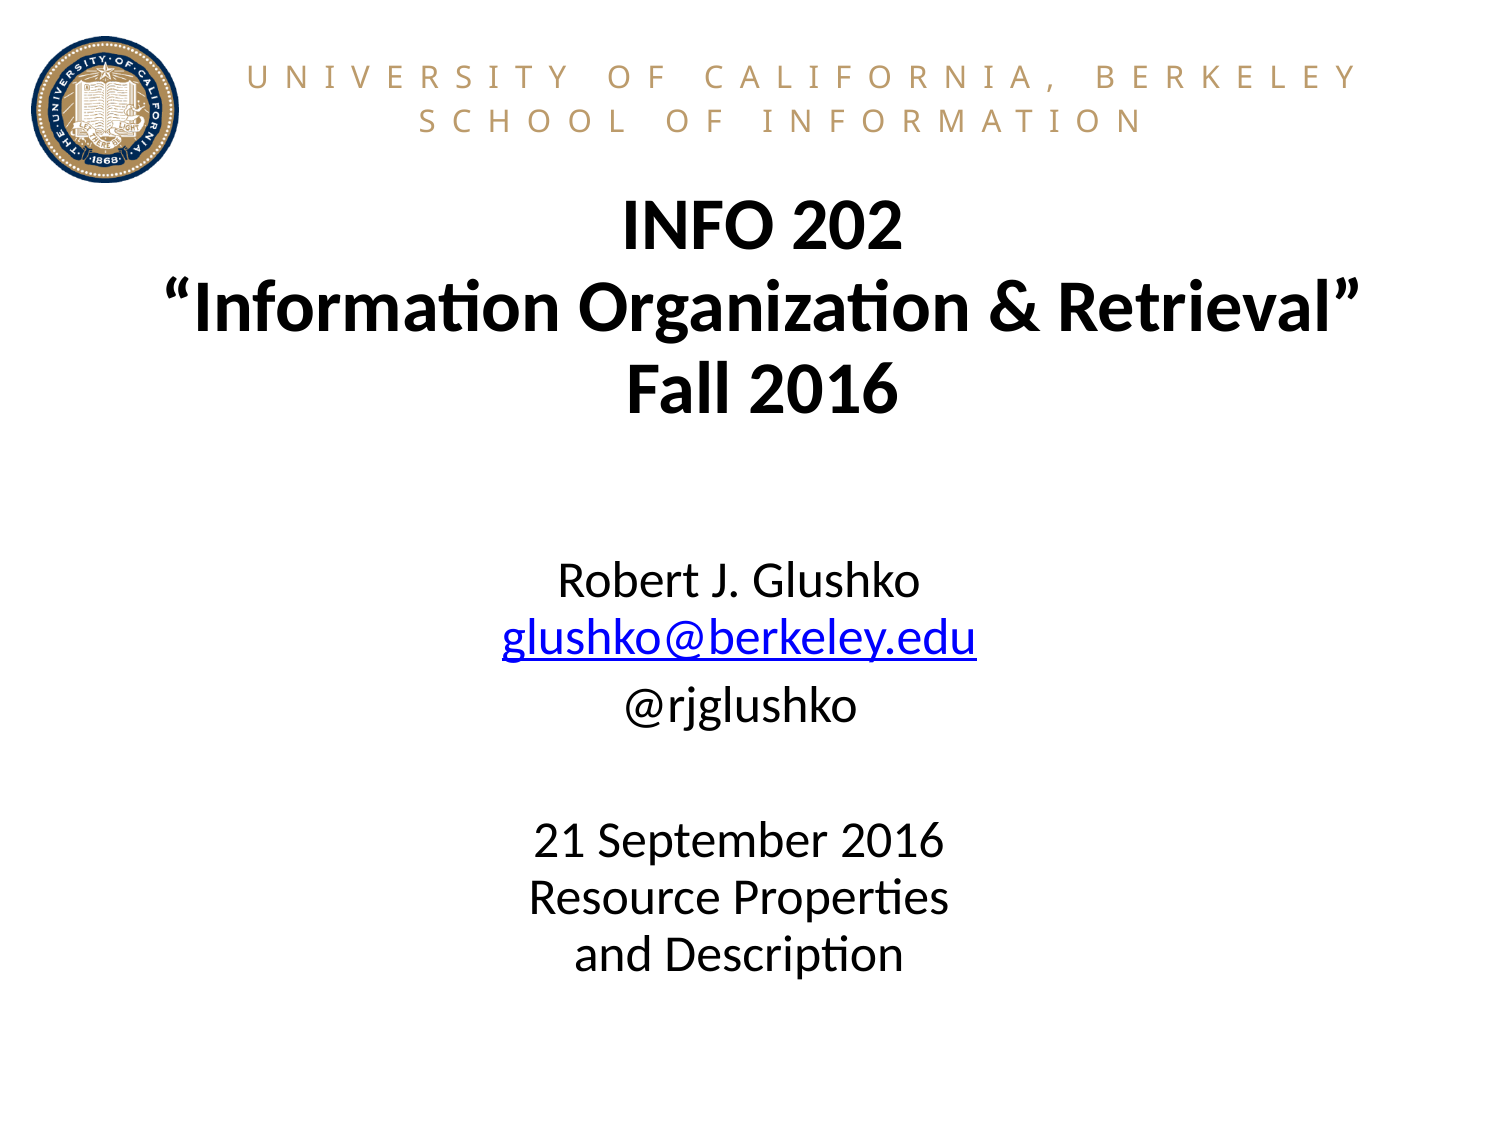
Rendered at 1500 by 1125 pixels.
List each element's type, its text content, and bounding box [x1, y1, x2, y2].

text_box UNIVERSITY OF CALIFORNIA, BERKELEY [240, 61, 1361, 97]
list Robert J. Glushko glushko@berkeley.edu @rjglushko 21 September 2016 Resource Properties and Description [64, 404, 1415, 994]
title INFO 202 “Information Organization & Retrieval” Fall 2016 [90, 175, 1436, 519]
picture [31, 36, 179, 184]
text_box SCHOOL OF INFORMATION [412, 105, 1147, 140]
